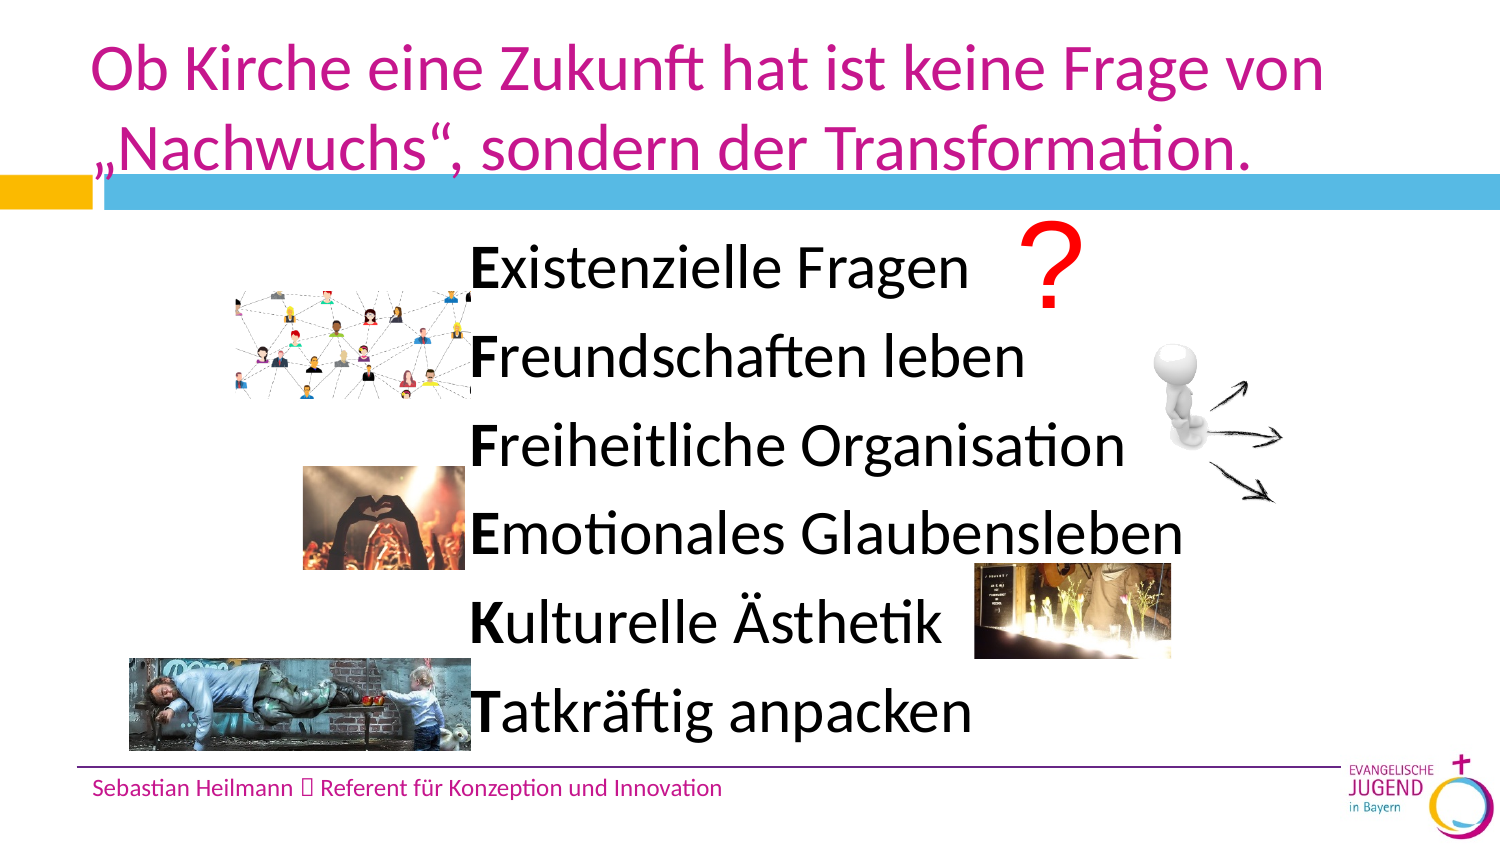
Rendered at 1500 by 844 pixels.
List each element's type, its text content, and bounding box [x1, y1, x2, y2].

picture [235, 290, 472, 399]
title Ob Kirche eine Zukunft hat ist keine Frage von „Nachwuchs“, sondern der Transformation. [75, 33, 1425, 175]
picture [1127, 328, 1318, 519]
picture [0, 174, 1001, 210]
picture [1073, 174, 1500, 210]
picture [1340, 733, 1500, 844]
text_box ? [1001, 175, 1073, 341]
picture [974, 563, 1172, 659]
list Existenzielle Fragen Freundschaften leben Freiheitliche Organisation Emotionales Glaubensleben Kulturelle Ästhetik Tatkräftig anpacken [454, 218, 1425, 754]
picture [302, 466, 466, 570]
picture [128, 657, 472, 751]
